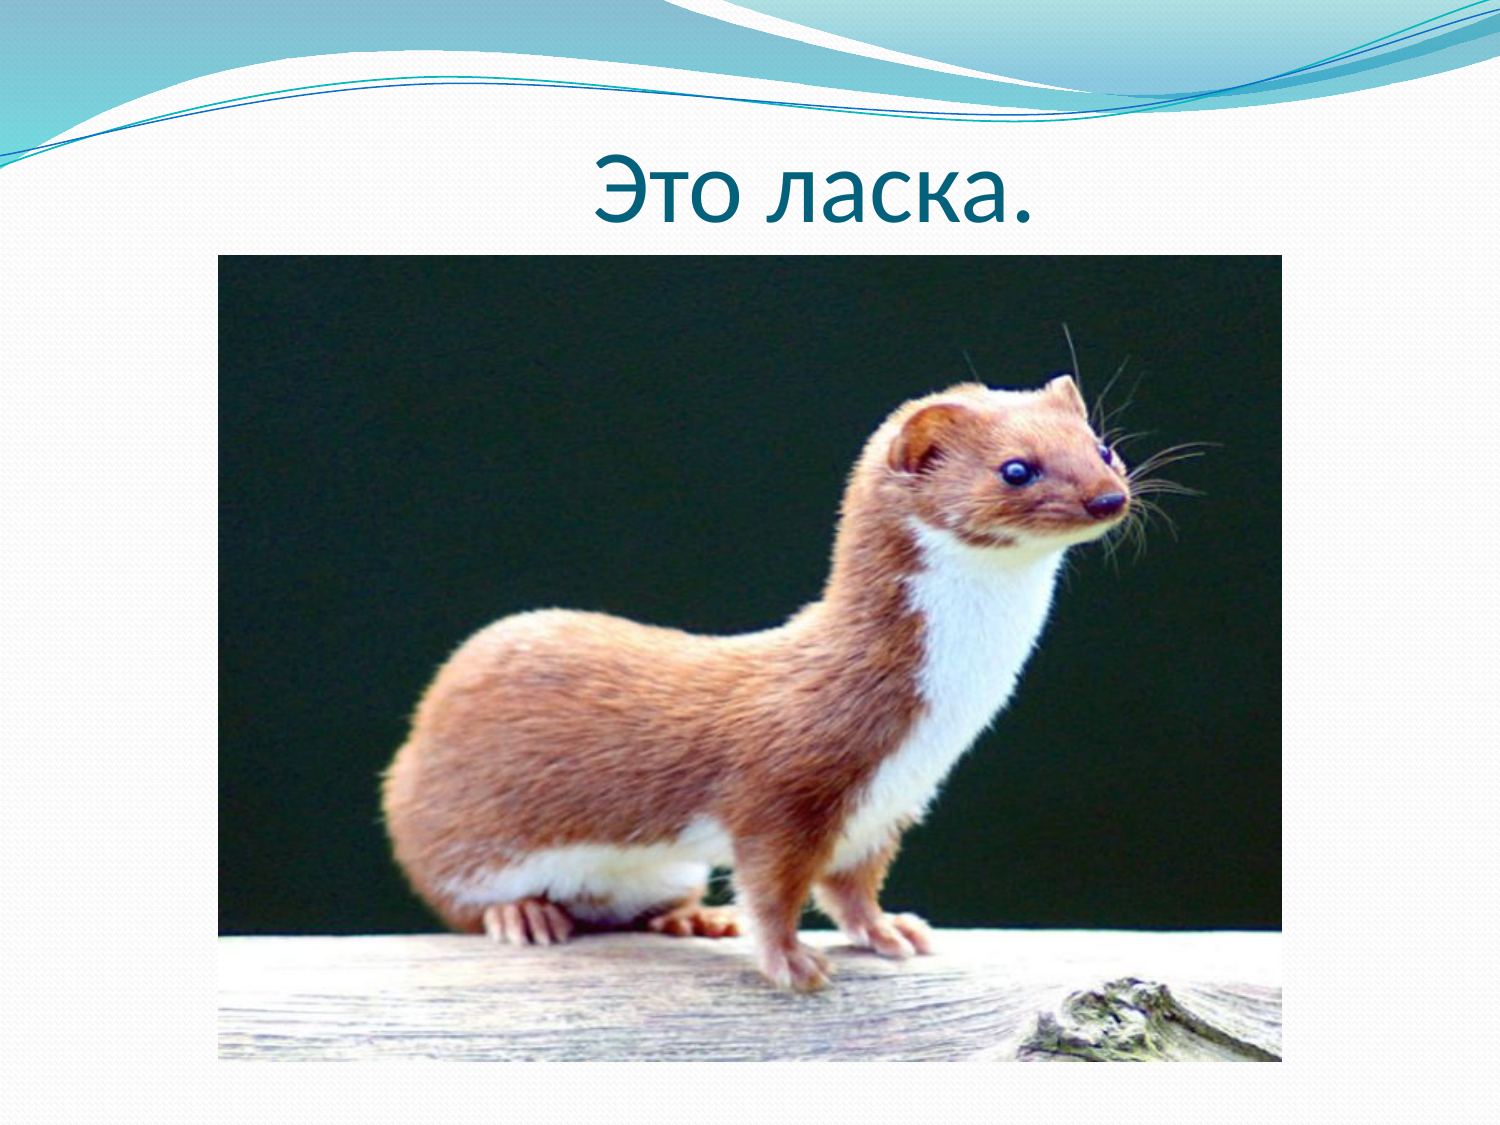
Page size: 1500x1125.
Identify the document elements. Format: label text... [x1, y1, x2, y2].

title Это ласка. [75, 42, 1425, 244]
picture [218, 255, 1282, 1063]
